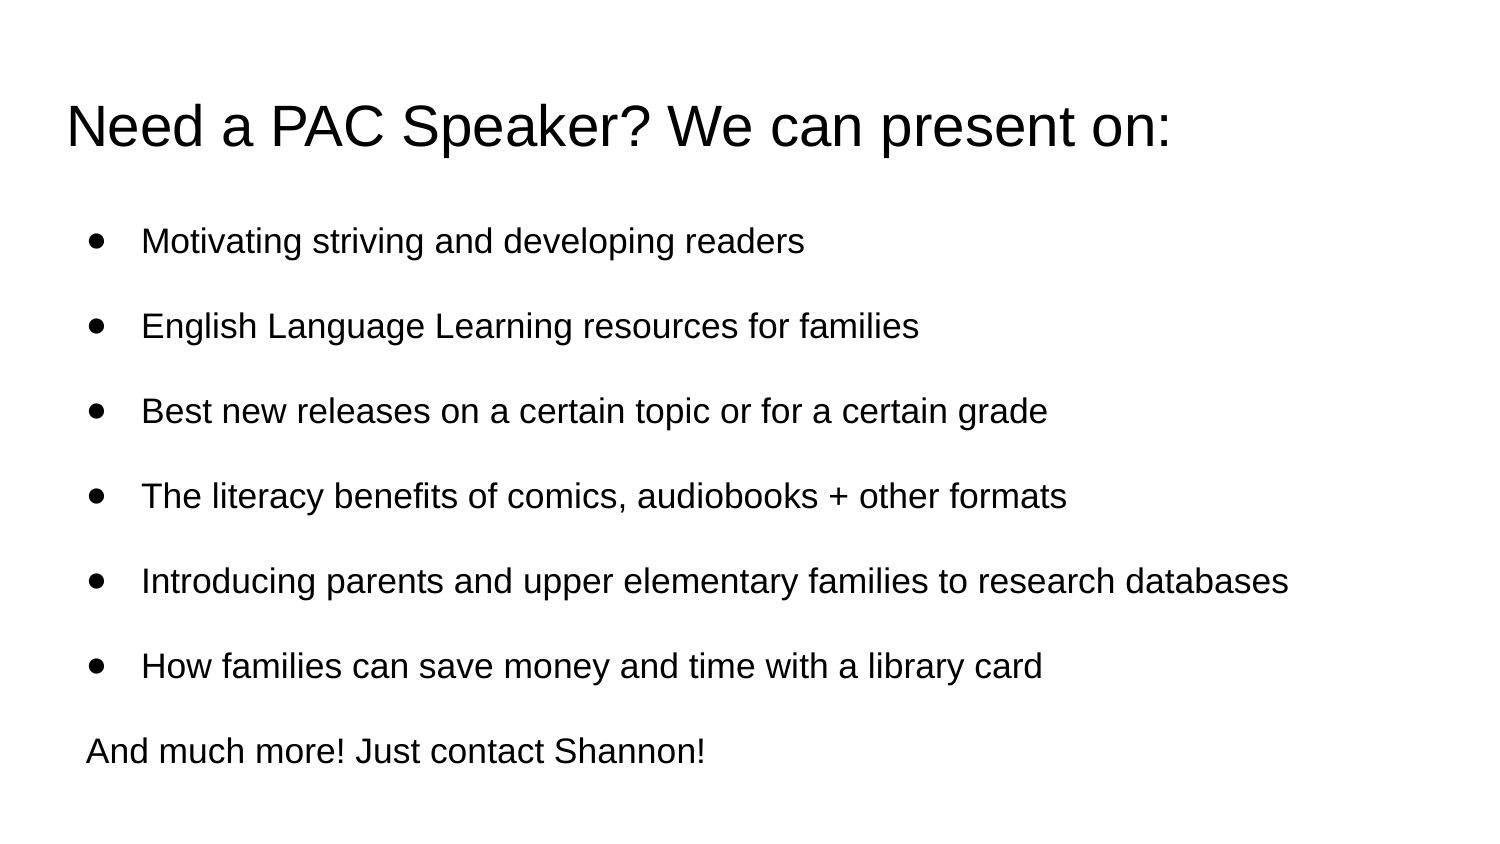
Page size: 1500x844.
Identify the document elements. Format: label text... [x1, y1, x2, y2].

title Need a PAC Speaker? We can present on: [51, 72, 1449, 160]
text_box Motivating striving and developing readers English Language Learning resources for families Best new releases on a certain topic or for a certain grade The literacy benefits of comics, audiobooks + other formats Introducing parents and upper elementary families to research databases How families can save money and time with a library card And much more! Just contact Shannon! [51, 160, 1454, 844]
